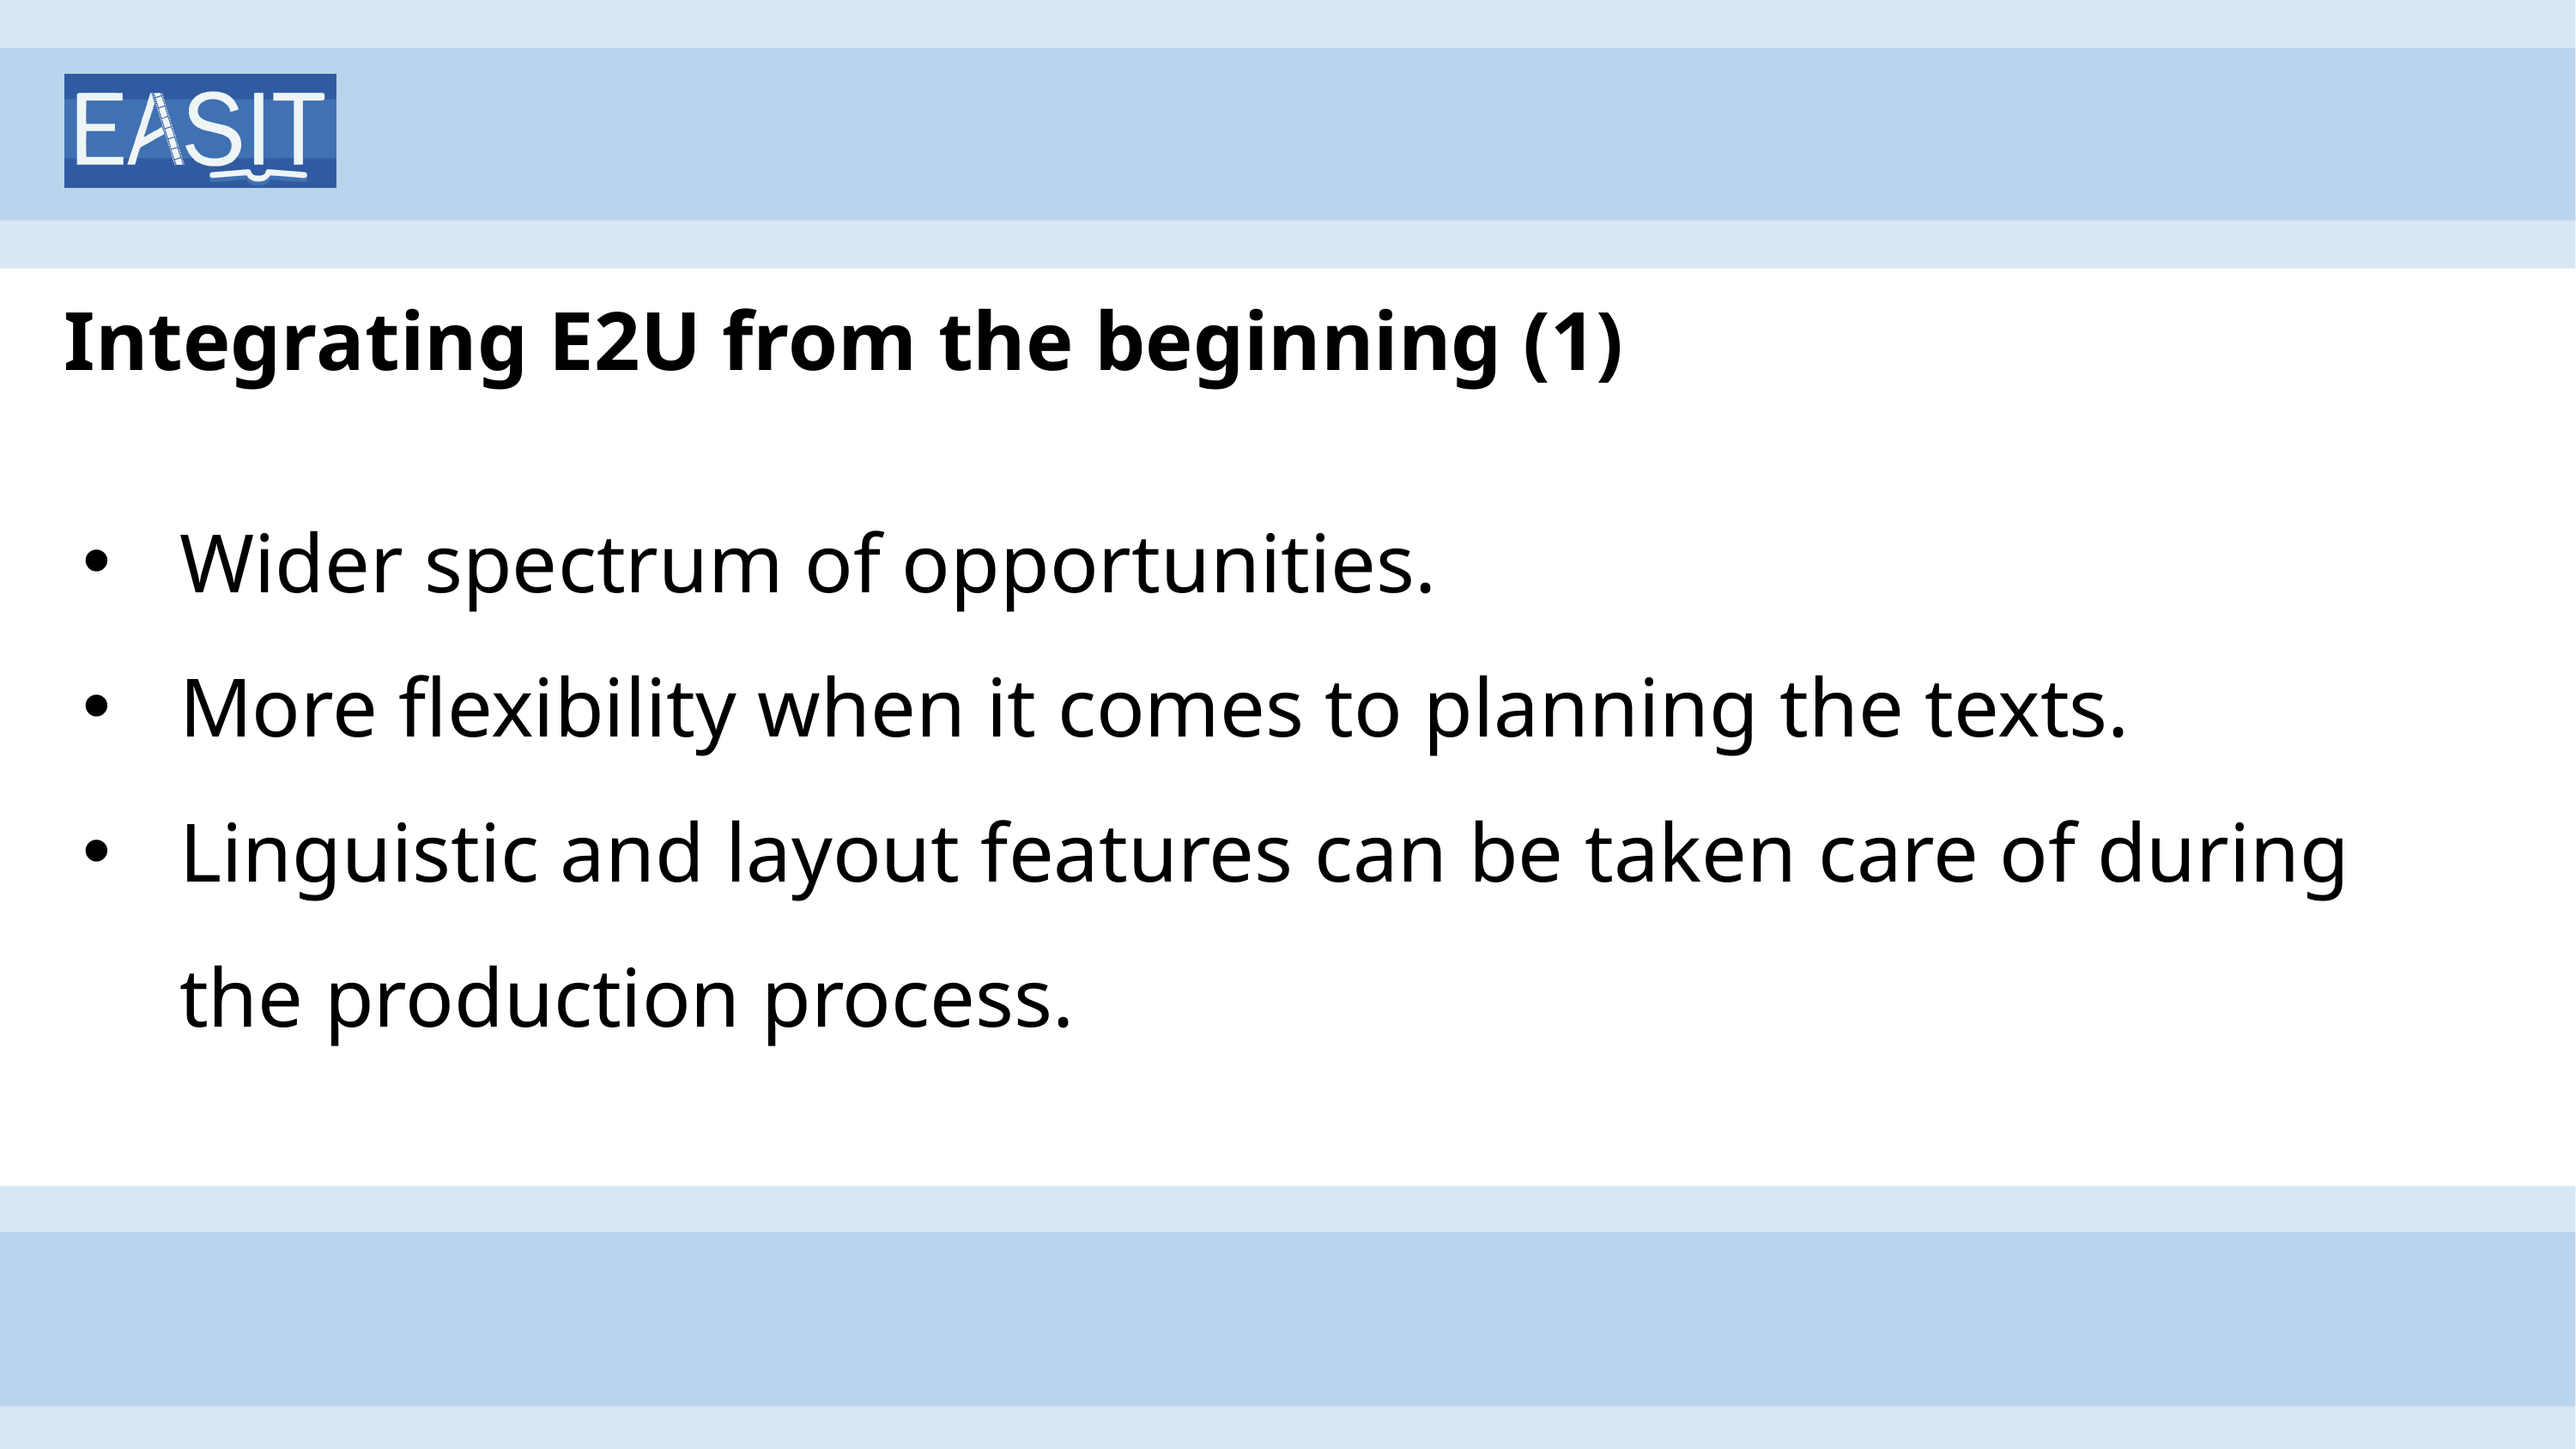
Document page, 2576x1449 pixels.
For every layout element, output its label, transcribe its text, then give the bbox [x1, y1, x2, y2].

title Integrating E2U from the beginning (1) [45, 269, 1759, 420]
text_box Wider spectrum of opportunities. More flexibility when it comes to planning the texts. Linguistic and layout features can be taken care of during the production process. [64, 453, 2494, 1053]
picture [64, 74, 336, 188]
